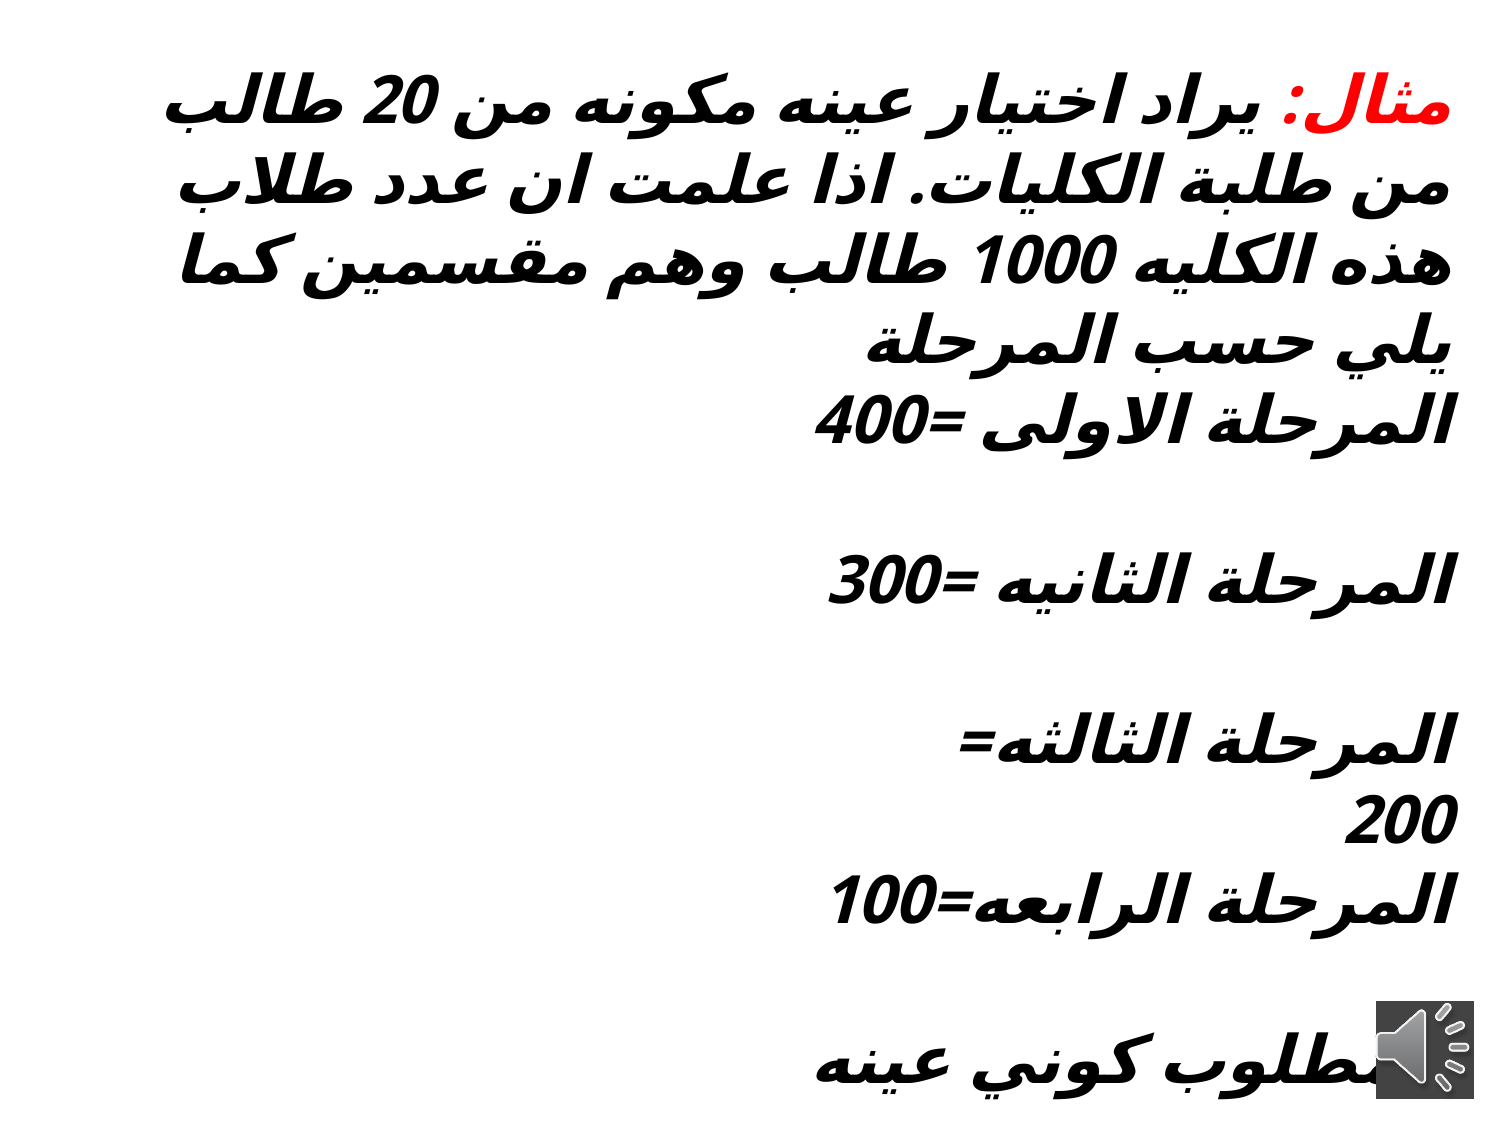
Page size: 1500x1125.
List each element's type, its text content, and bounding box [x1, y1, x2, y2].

text_box مثال: يراد اختيار عينه مكونه من 20 طالب من طلبة الكليات. اذا علمت ان عدد طلاب هذه الكليه 1000 طالب وهم مقسمين كما يلي حسب المرحلة المرحلة الاولى =400 المرحلة الثانيه =300 المرحلة الثالثه= 200 المرحلة الرابعه=100 المطلوب كوني عينه [29, 49, 1467, 1105]
picture [1374, 999, 1476, 1101]
